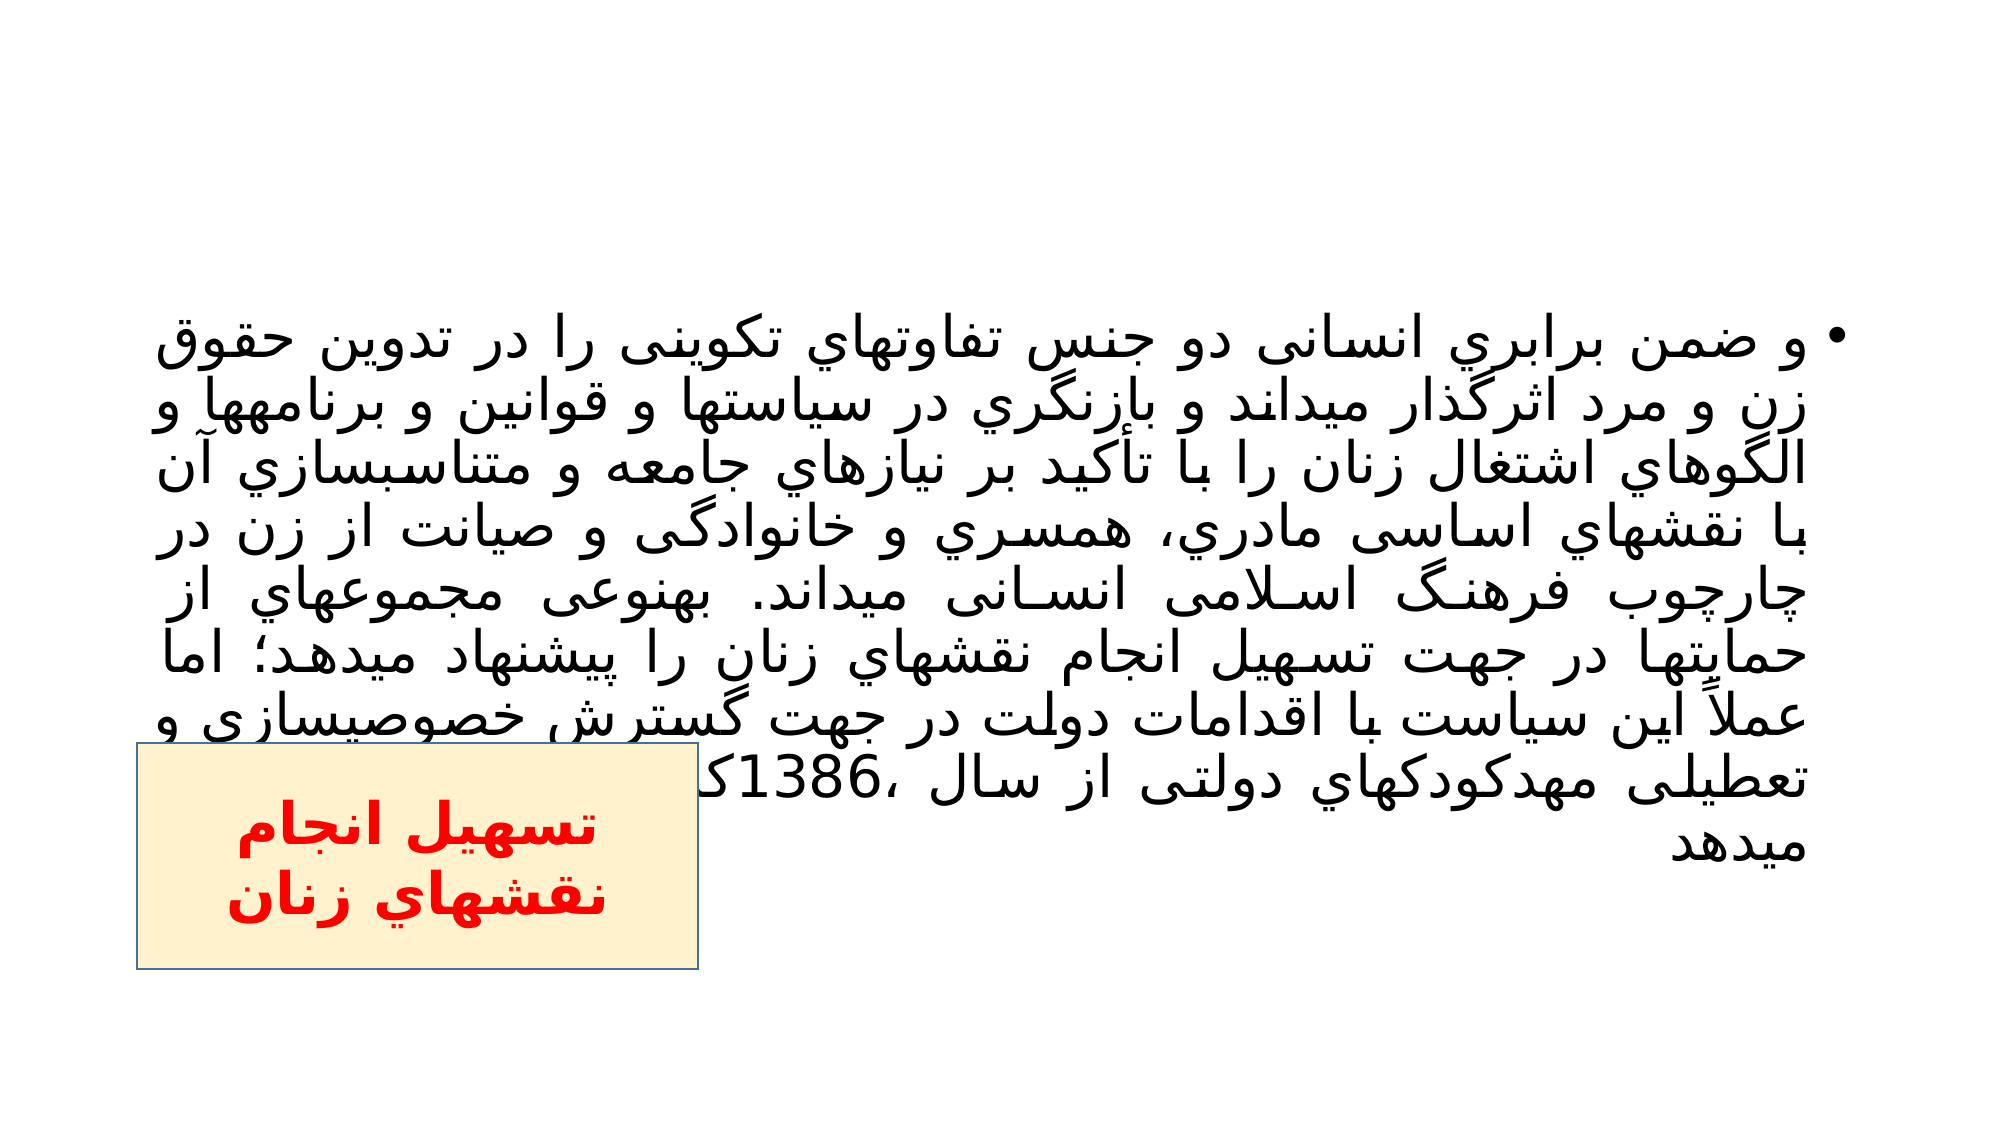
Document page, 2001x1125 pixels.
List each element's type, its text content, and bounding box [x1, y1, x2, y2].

text_box تسهیل انجام نقشهاي زنان [136, 742, 699, 970]
list و ضمن برابري انسانی دو جنس تفاوتهاي تکوینی را در تدوین حقوق زن و مرد اثرگذار میداند و بازنگري در سیاستها و قوانین و برنامهها و الگوهاي اشتغال زنان را با تأکید بر نیازهاي جامعه و متناسبسازي آن با نقشهاي اساسی مادري، همسري و خانوادگی و صیانت از زن در چارچوب فرهنگ اسلامی انسانی میداند. بهنوعی مجموعهاي از حمایتها در جهت تسهیل انجام نقشهاي زنان را پیشنهاد میدهد؛ اما عملاً این سیاست با اقدامات دولت در جهت گسترش خصوصیسازي و تعطیلی مهدکودكهاي دولتی از سال ،1386کارکرد خود را از دست میدهد [137, 299, 1863, 1014]
